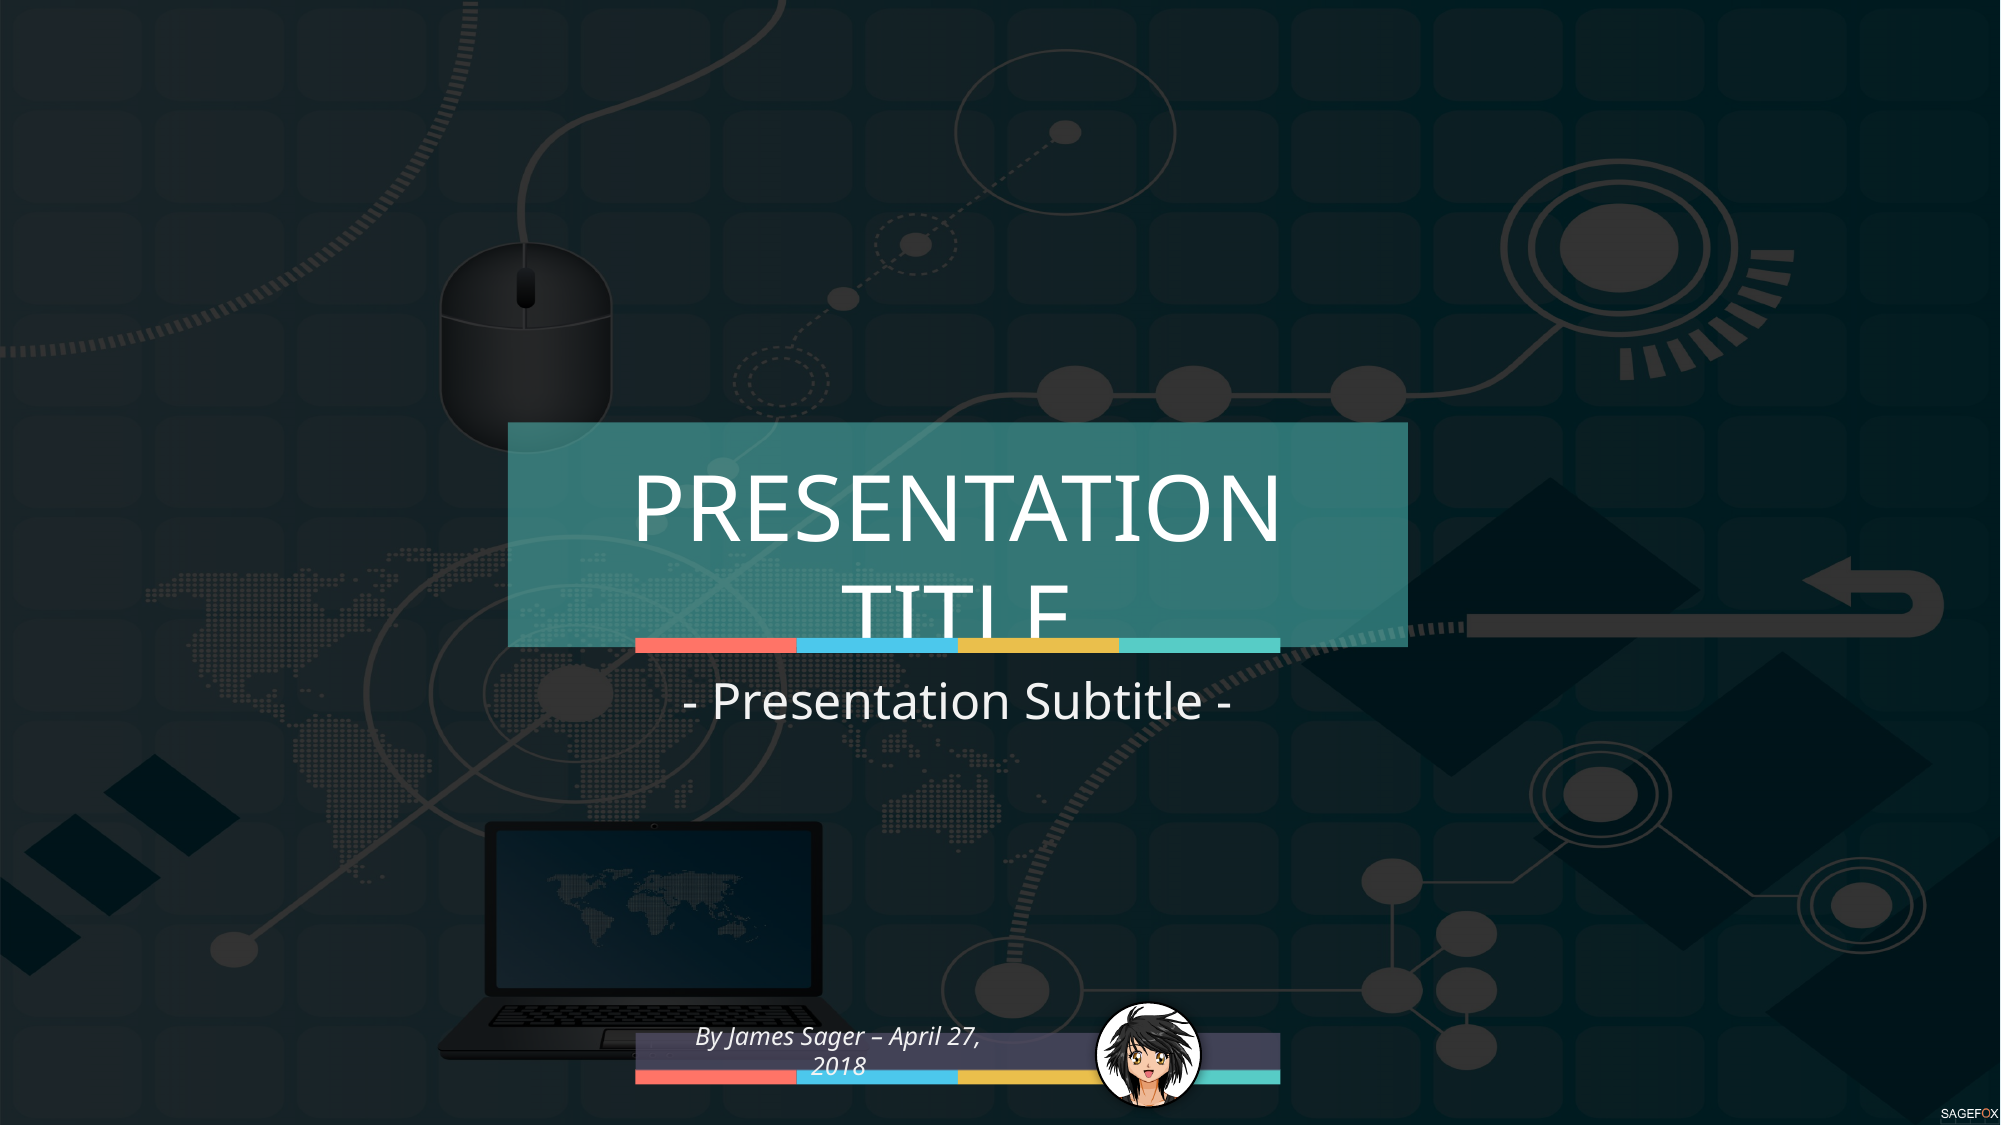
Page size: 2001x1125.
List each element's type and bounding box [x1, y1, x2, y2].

text_box [507, 422, 1408, 653]
picture [0, 0, 2001, 1125]
text_box [635, 1002, 1281, 1108]
